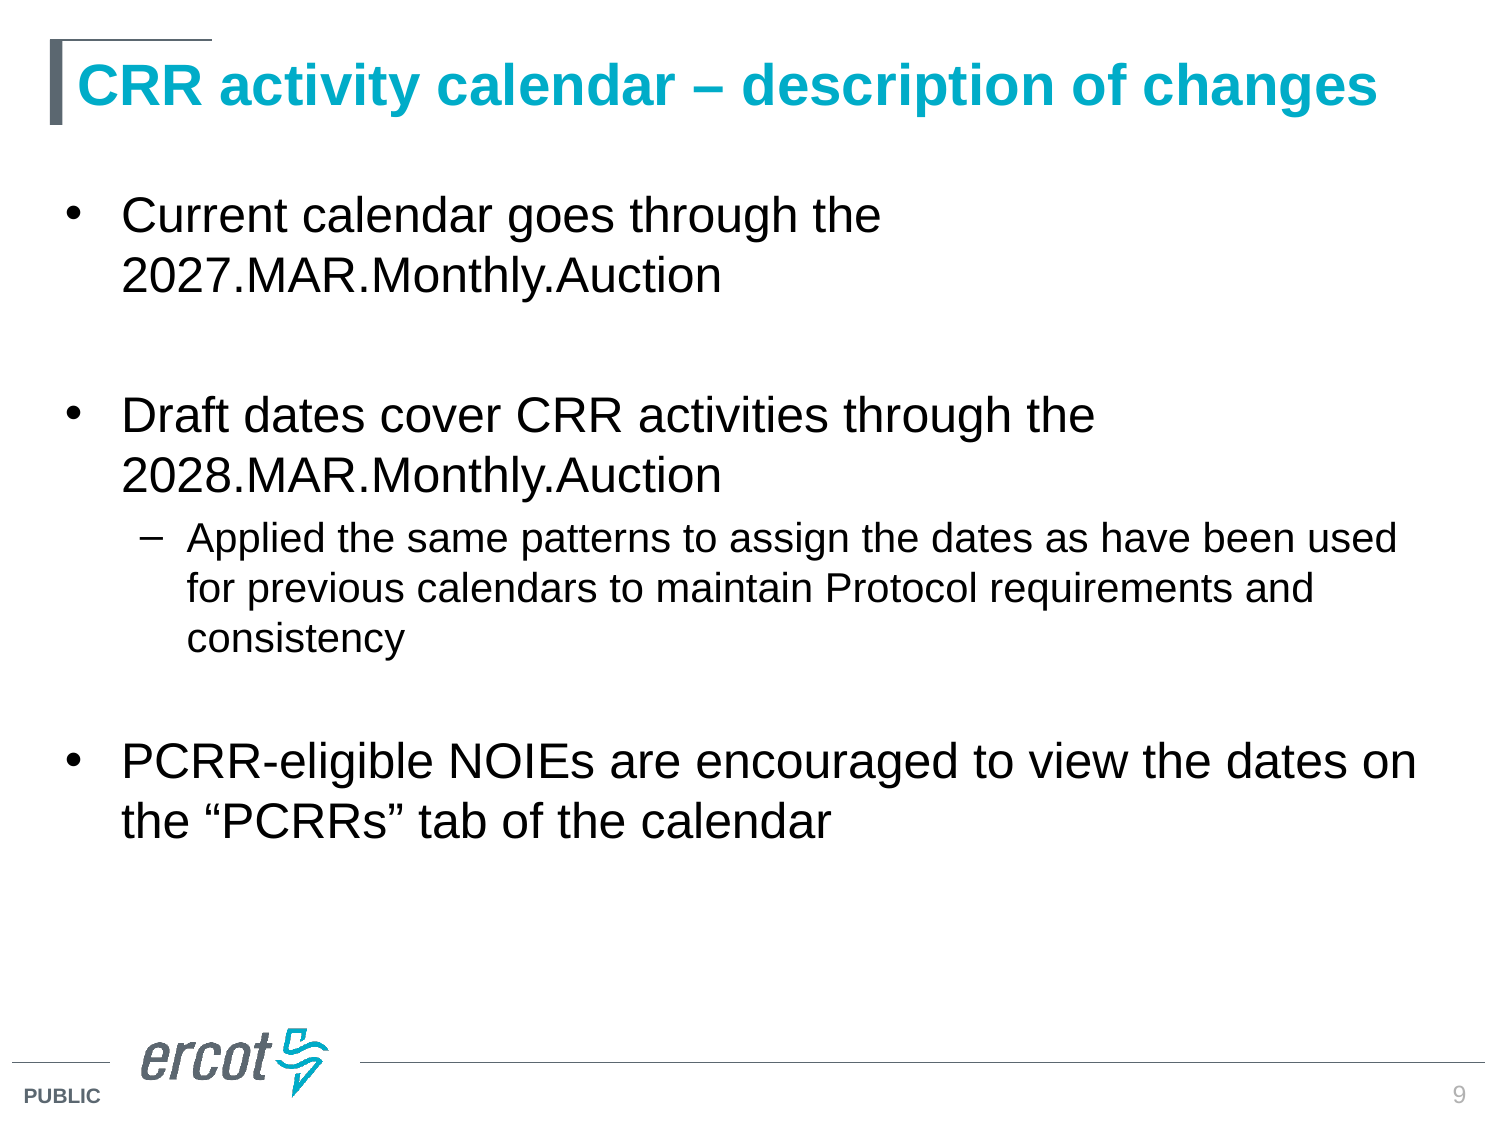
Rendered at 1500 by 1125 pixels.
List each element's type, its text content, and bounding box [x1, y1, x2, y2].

title CRR activity calendar – description of changes [62, 39, 1450, 174]
list Current calendar goes through the 2027.MAR.Monthly.Auction Draft dates cover CRR activities through the 2028.MAR.Monthly.Auction Applied the same patterns to assign the dates as have been used for previous calendars to maintain Protocol requirements and consistency PCRR-eligible NOIEs are encouraged to view the dates on the “PCRRs” tab of the calendar [50, 174, 1450, 988]
picture [137, 1024, 332, 1100]
slide_number 9 [1437, 1076, 1475, 1112]
